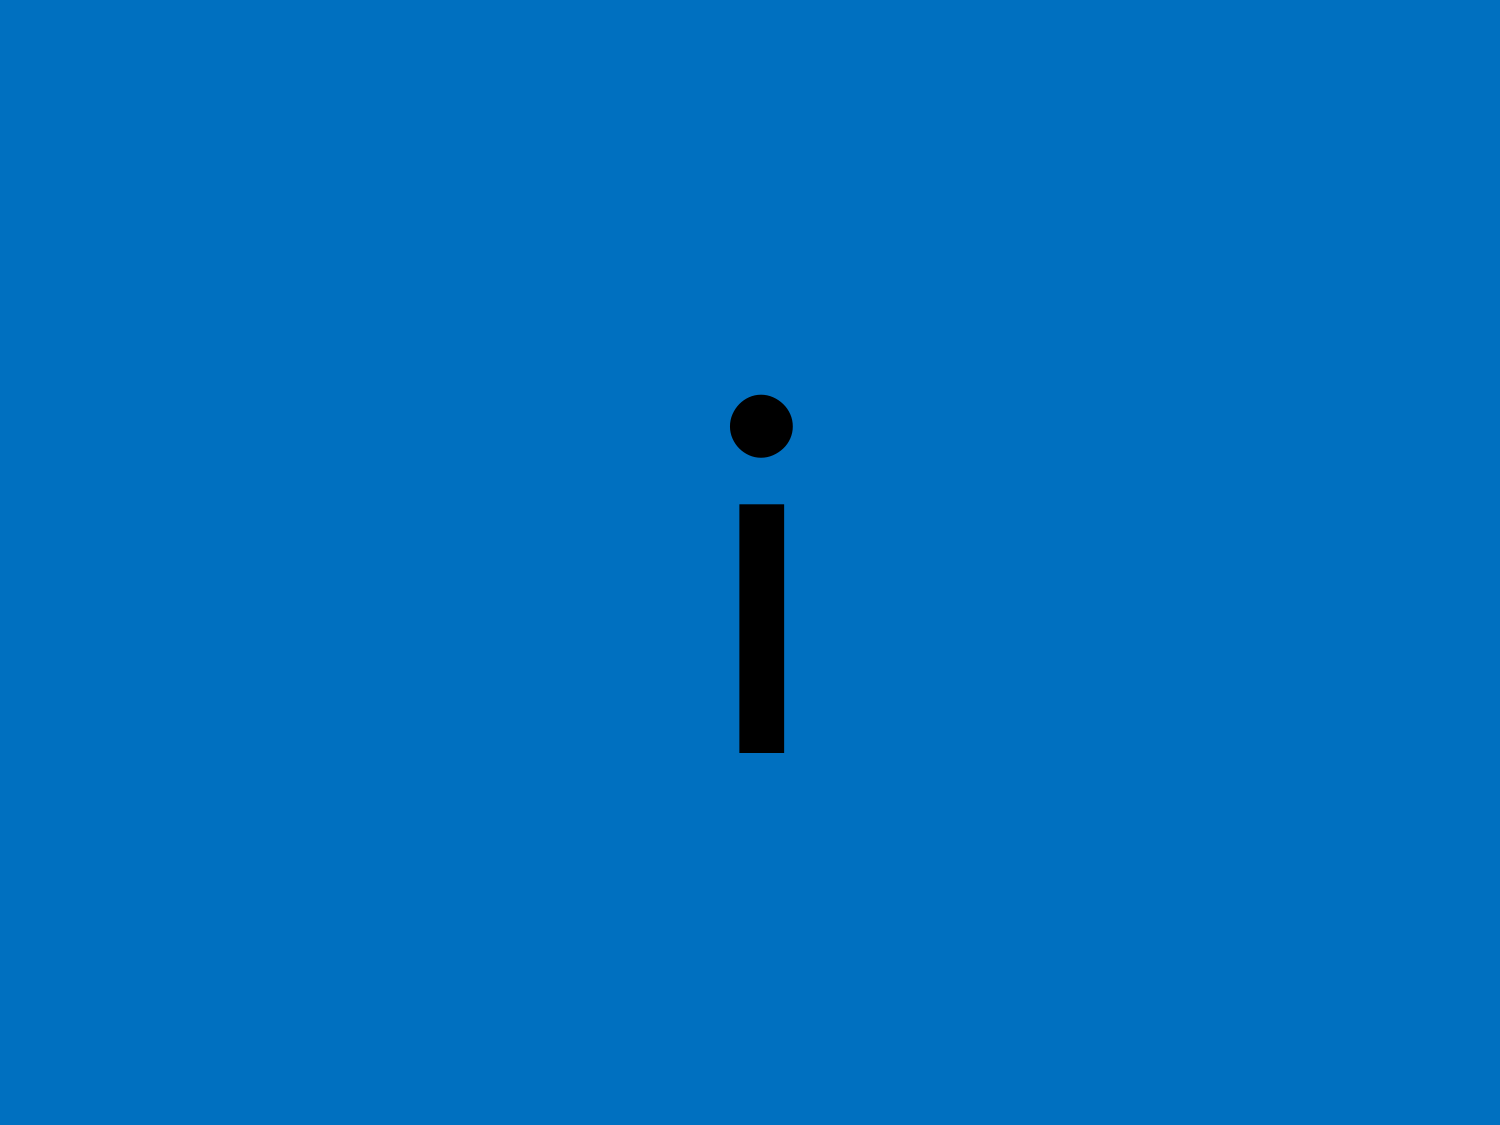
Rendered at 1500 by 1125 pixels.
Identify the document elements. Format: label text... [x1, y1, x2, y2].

text_box i [688, 224, 838, 865]
